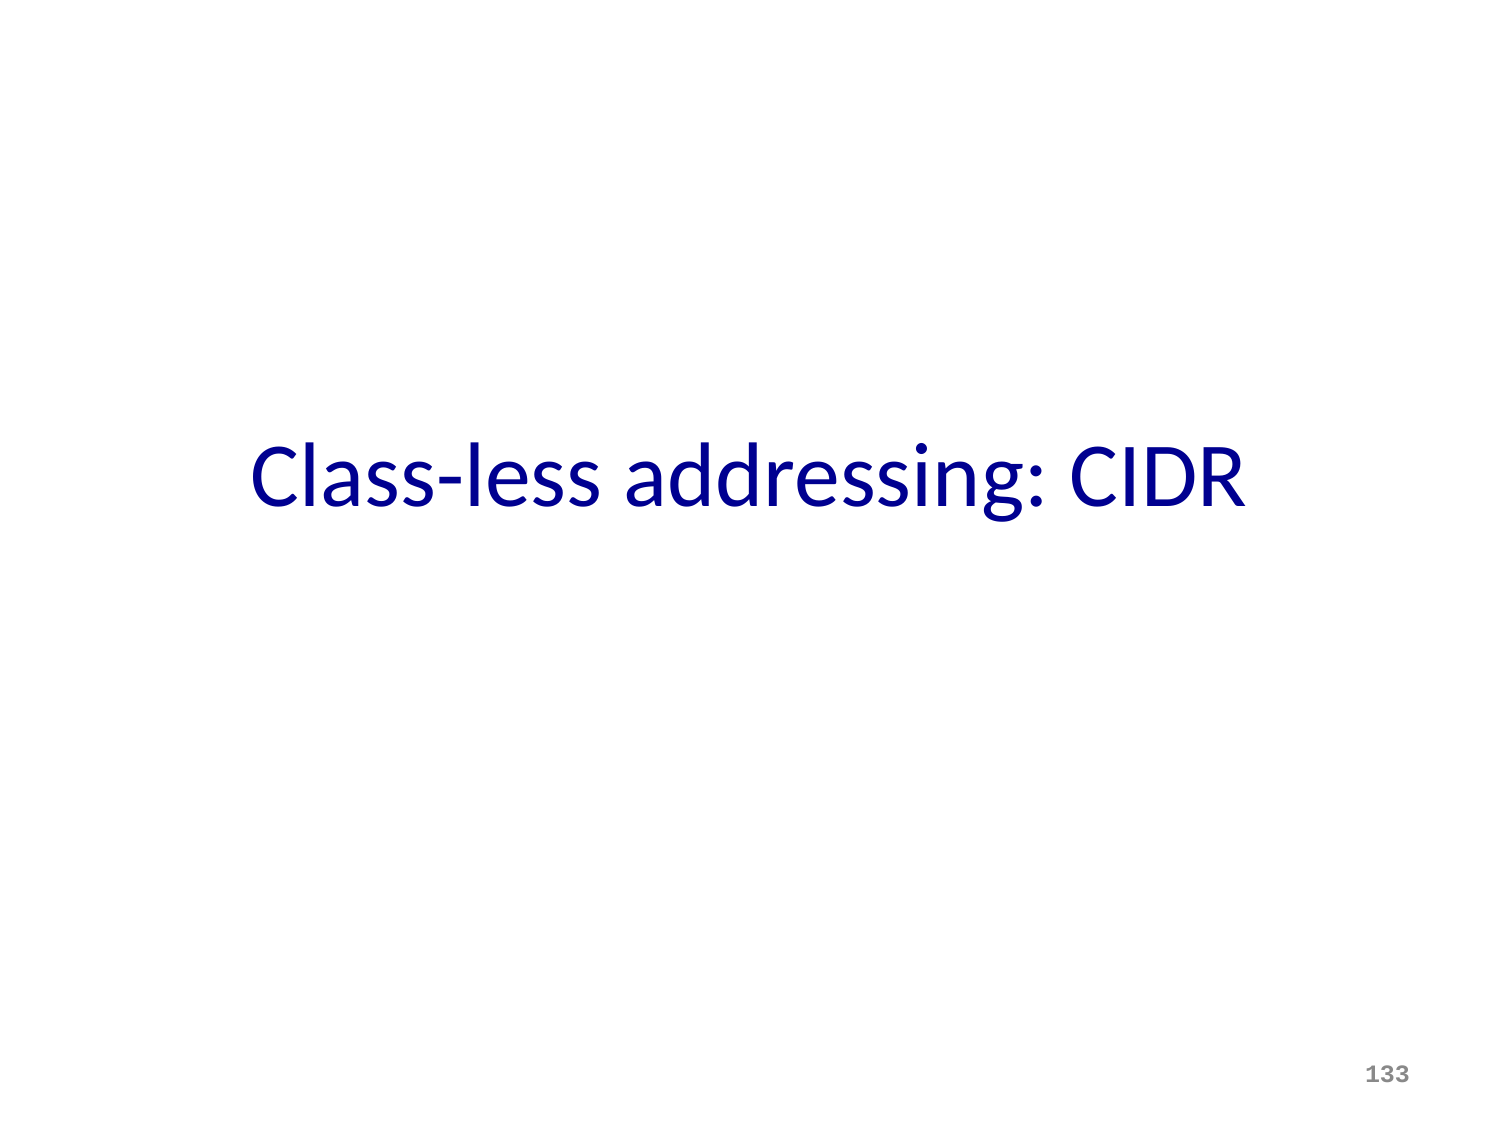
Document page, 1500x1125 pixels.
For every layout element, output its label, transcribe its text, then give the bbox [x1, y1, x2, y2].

slide_number 133 [1074, 1042, 1425, 1103]
title Class-less addressing: CIDR [112, 349, 1388, 591]
